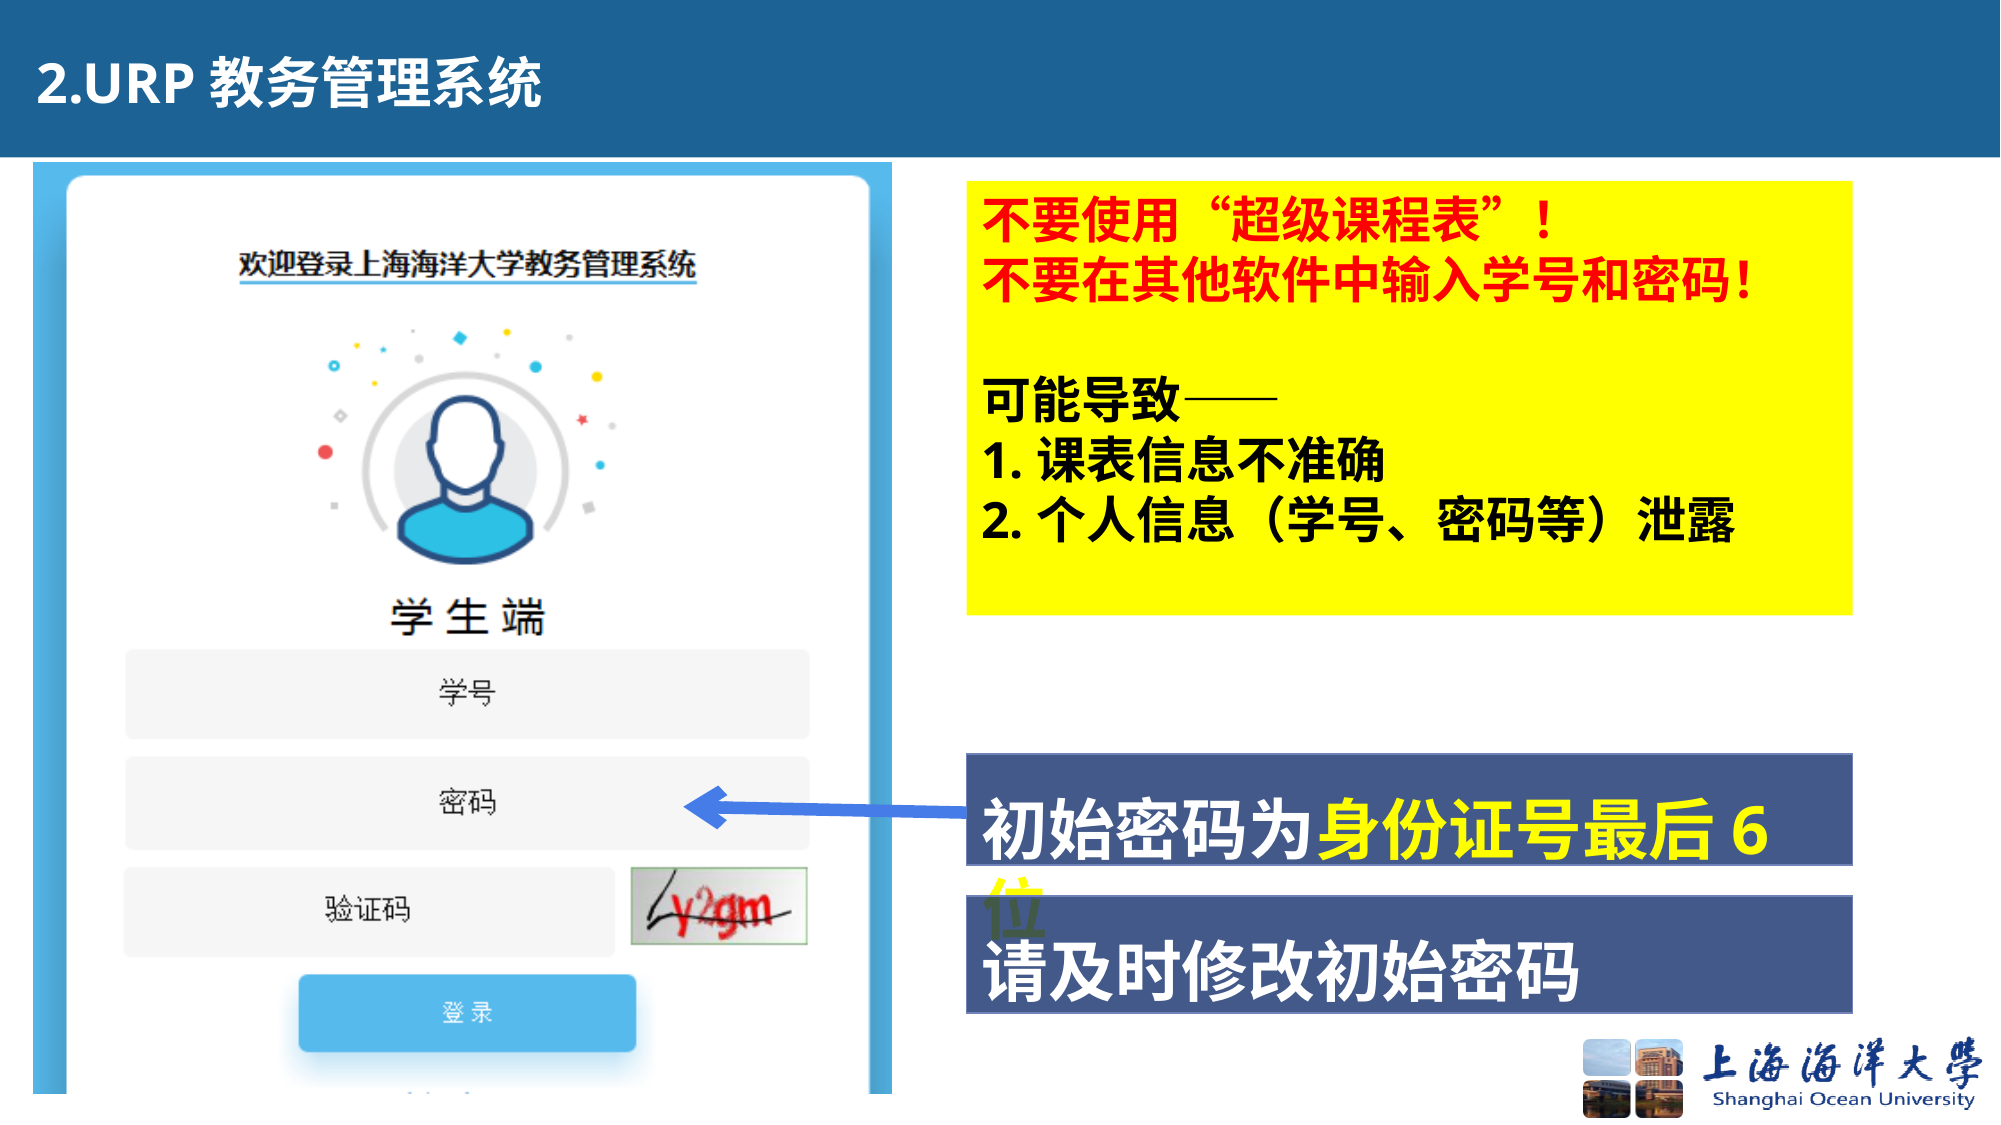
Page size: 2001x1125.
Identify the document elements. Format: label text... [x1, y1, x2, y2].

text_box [682, 806, 968, 814]
text_box 2.URP教务管理系统 [0, 0, 2000, 163]
picture [1698, 1036, 1984, 1110]
text_box 初始密码为身份证号最后6位 6位 [966, 754, 1853, 866]
picture [1583, 1039, 1683, 1118]
text_box 不要使用“超级课程表”！ 不要在其他软件中输入学号和密码！ 可能导致—— 1.课表信息不准确 2.个人信息（学号、密码等）泄露 [966, 180, 1853, 616]
picture [32, 162, 893, 1094]
text_box 请及时修改初始密码 [966, 895, 1853, 1014]
